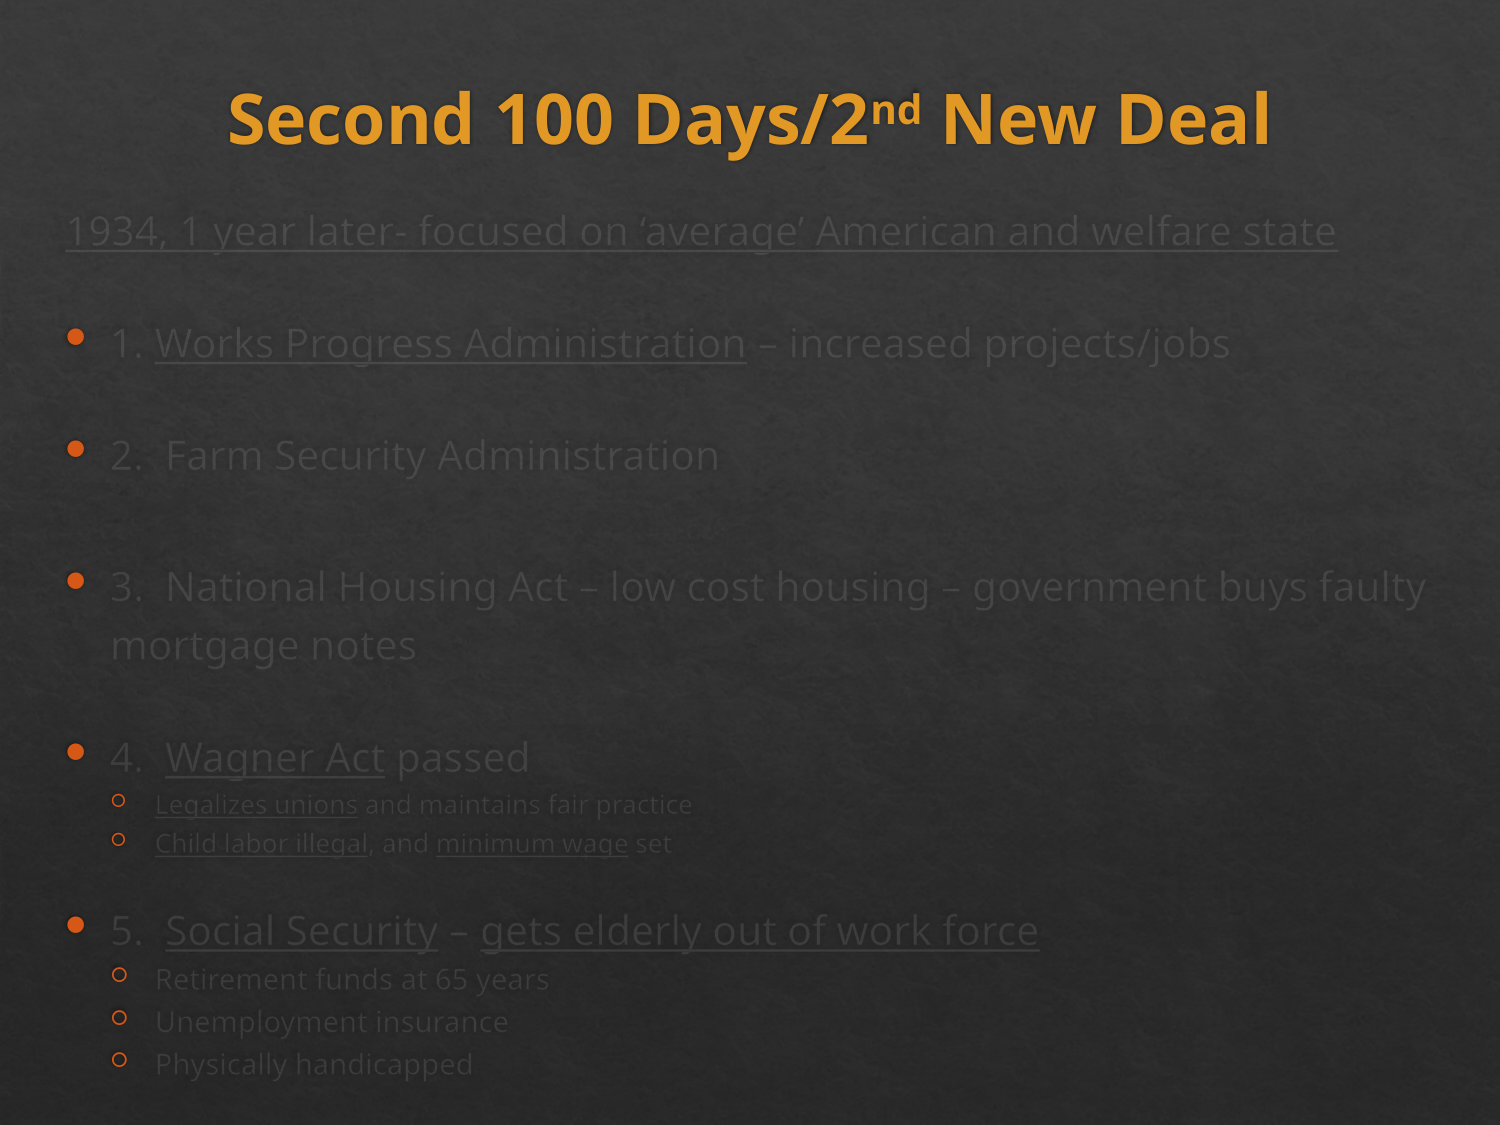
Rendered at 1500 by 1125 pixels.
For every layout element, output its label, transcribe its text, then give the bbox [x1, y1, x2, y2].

title Second 100 Days/2nd New Deal [113, 37, 1387, 183]
list 1934, 1 year later- focused on ‘average’ American and welfare state 1. Works Progress Administration – increased projects/jobs 2. Farm Security Administration 3. National Housing Act – low cost housing – government buys faulty mortgage notes 4. Wagner Act passed Legalizes unions and maintains fair practice Child labor illegal, and minimum wage set 5. Social Security – gets elderly out of work force Retirement funds at 65 years Unemployment insurance Physically handicapped [50, 187, 1450, 1100]
picture [0, 0, 1500, 1125]
